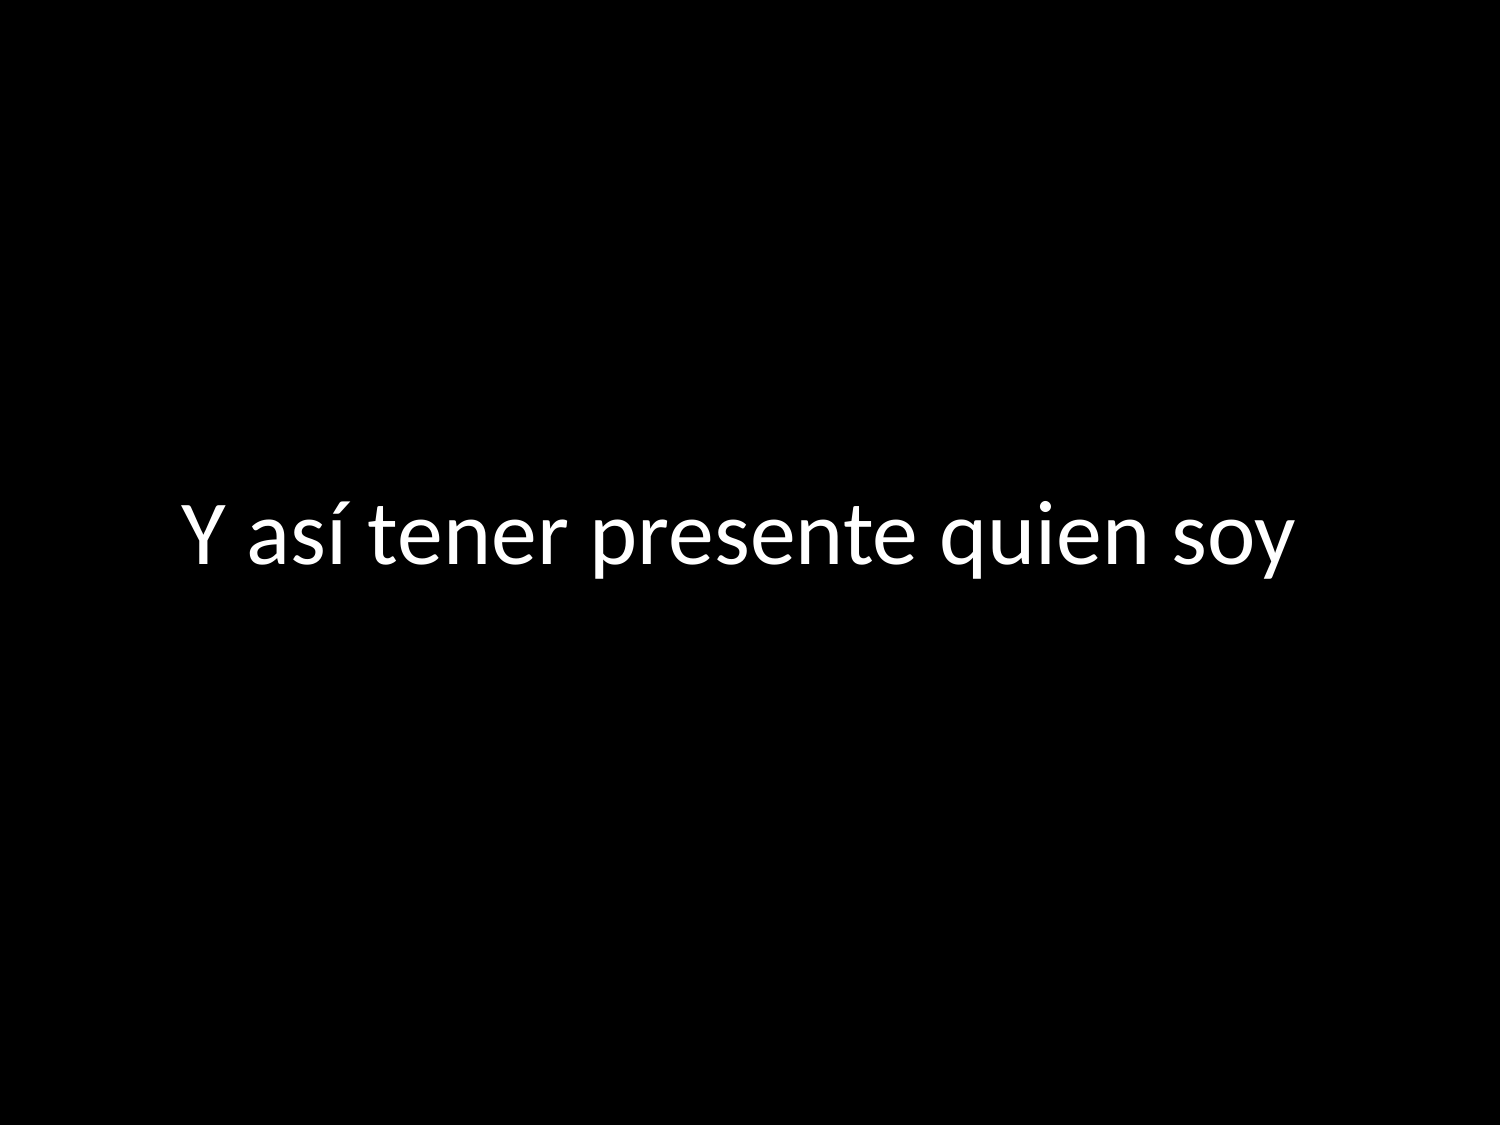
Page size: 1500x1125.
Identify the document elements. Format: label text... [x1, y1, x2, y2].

title Y así tener presente quien soy [75, 45, 1425, 1012]
